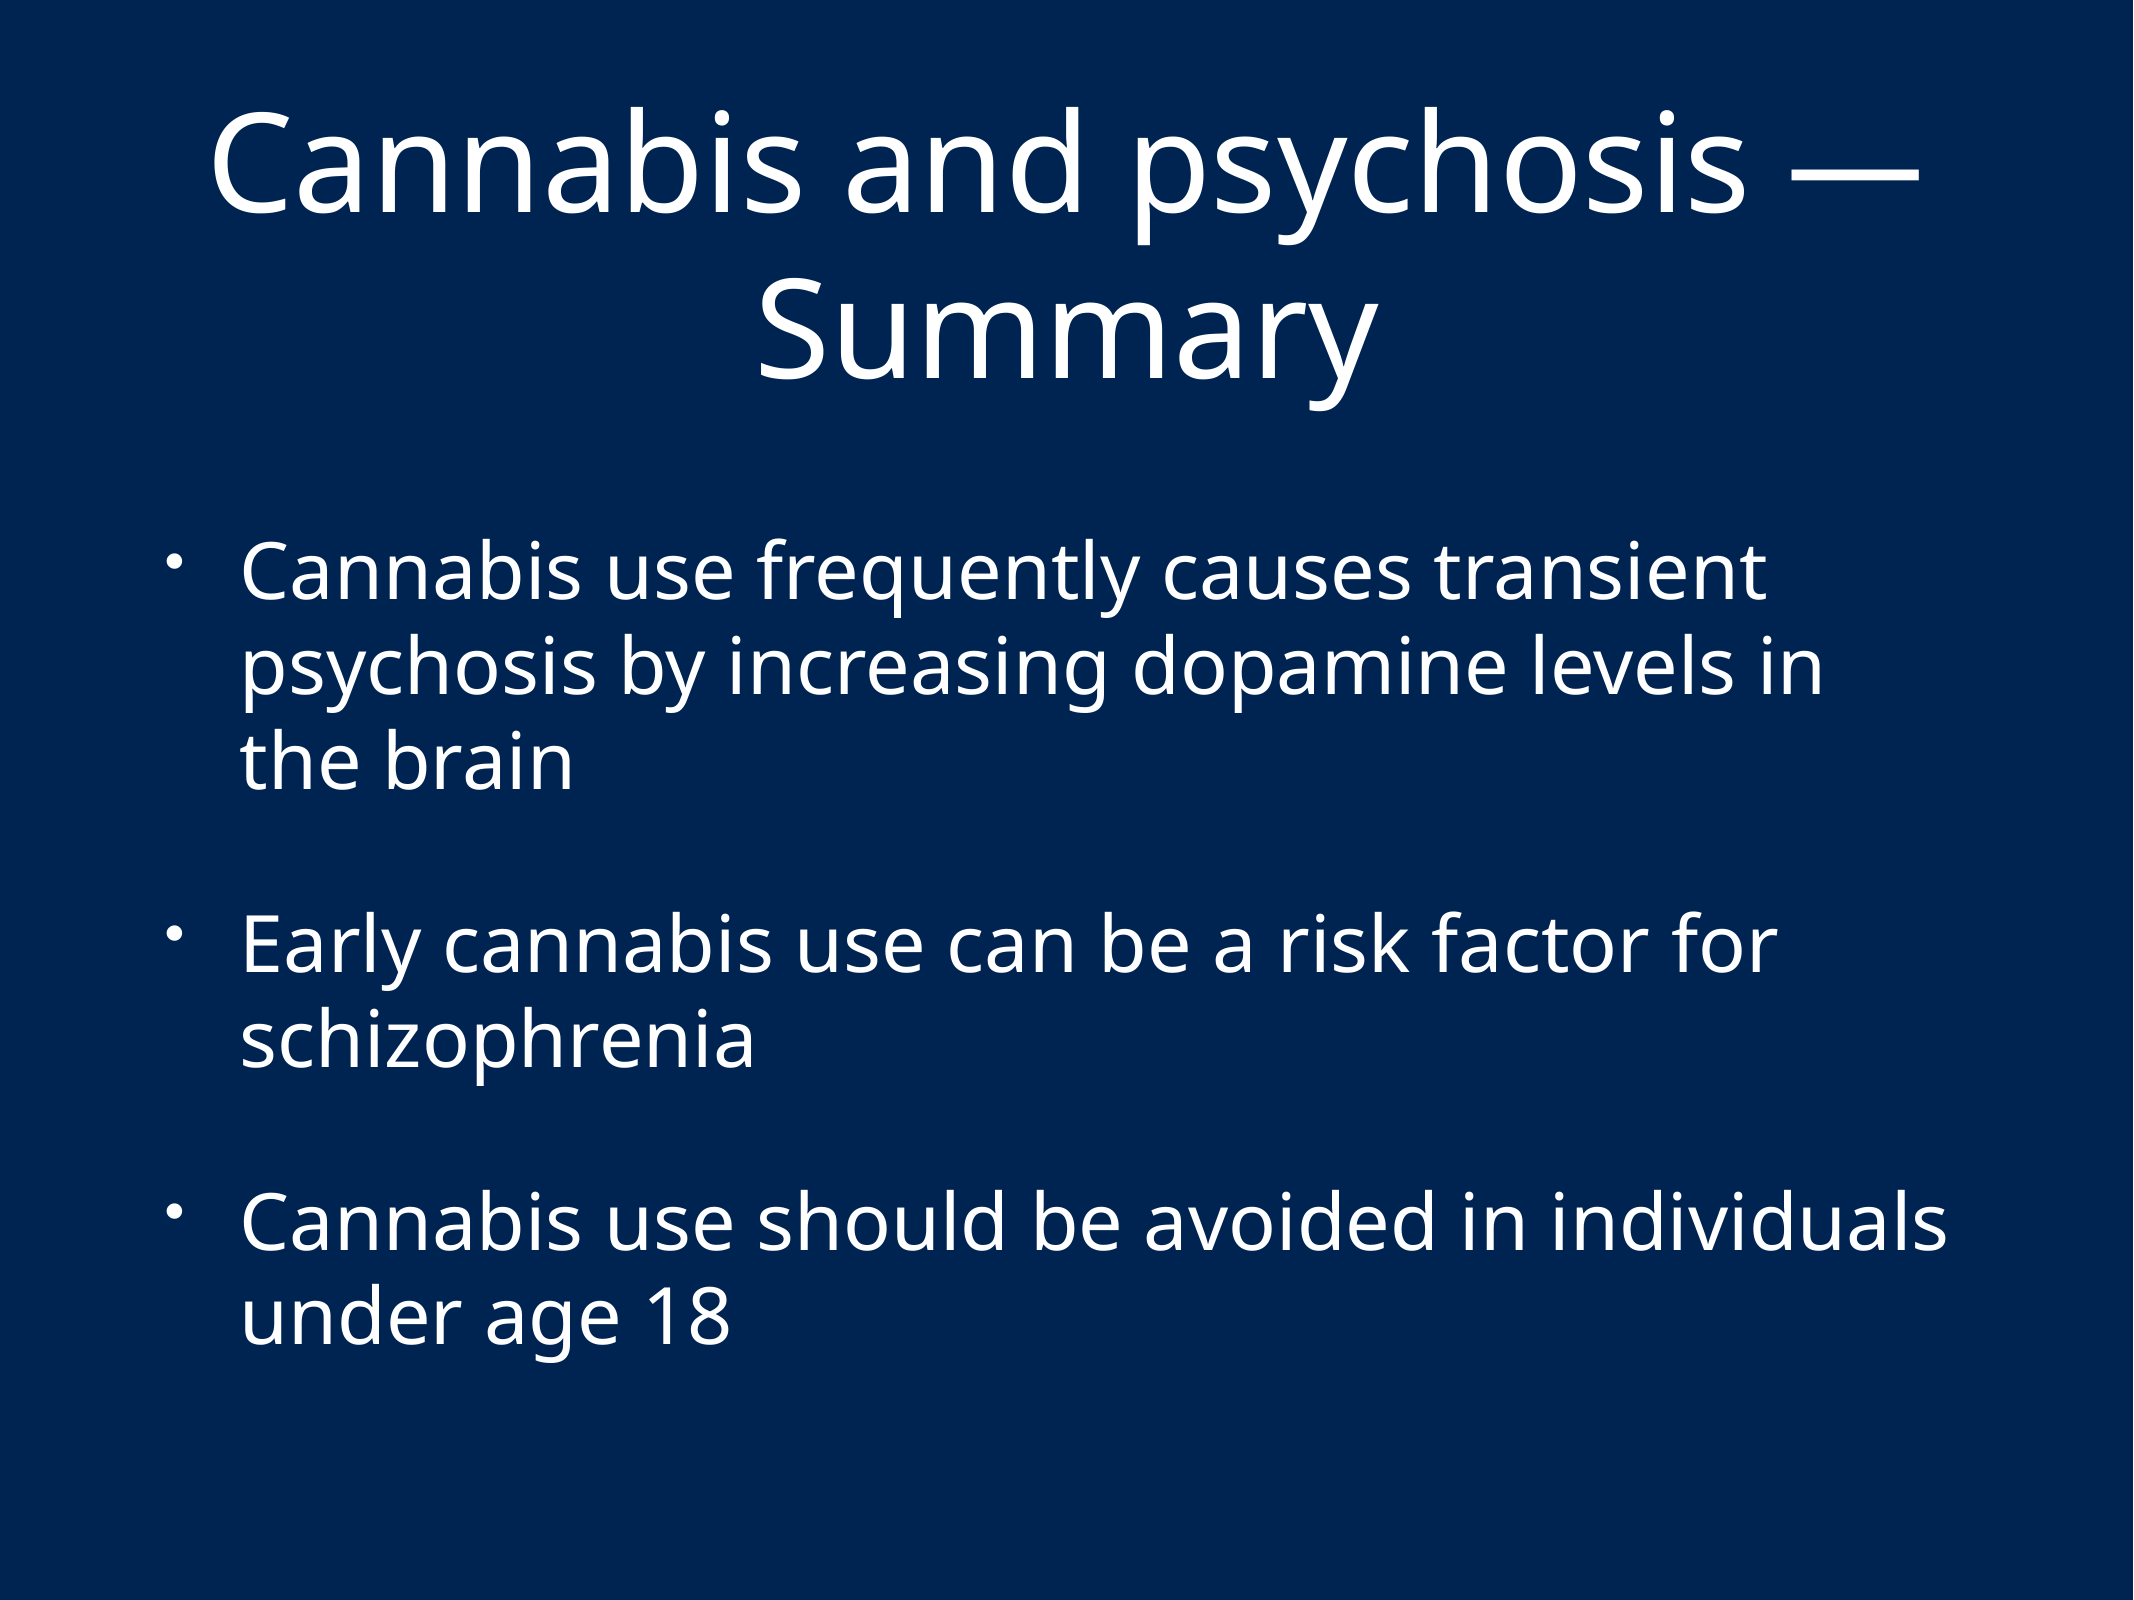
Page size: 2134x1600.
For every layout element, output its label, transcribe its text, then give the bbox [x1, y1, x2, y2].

list Cannabis use frequently causes transient psychosis by increasing dopamine levels in the brain Early cannabis use can be a risk factor for schizophrenia Cannabis use should be avoided in individuals under age 18 [155, 424, 1978, 1457]
title Cannabis and psychosis — Summary [155, 66, 1978, 416]
